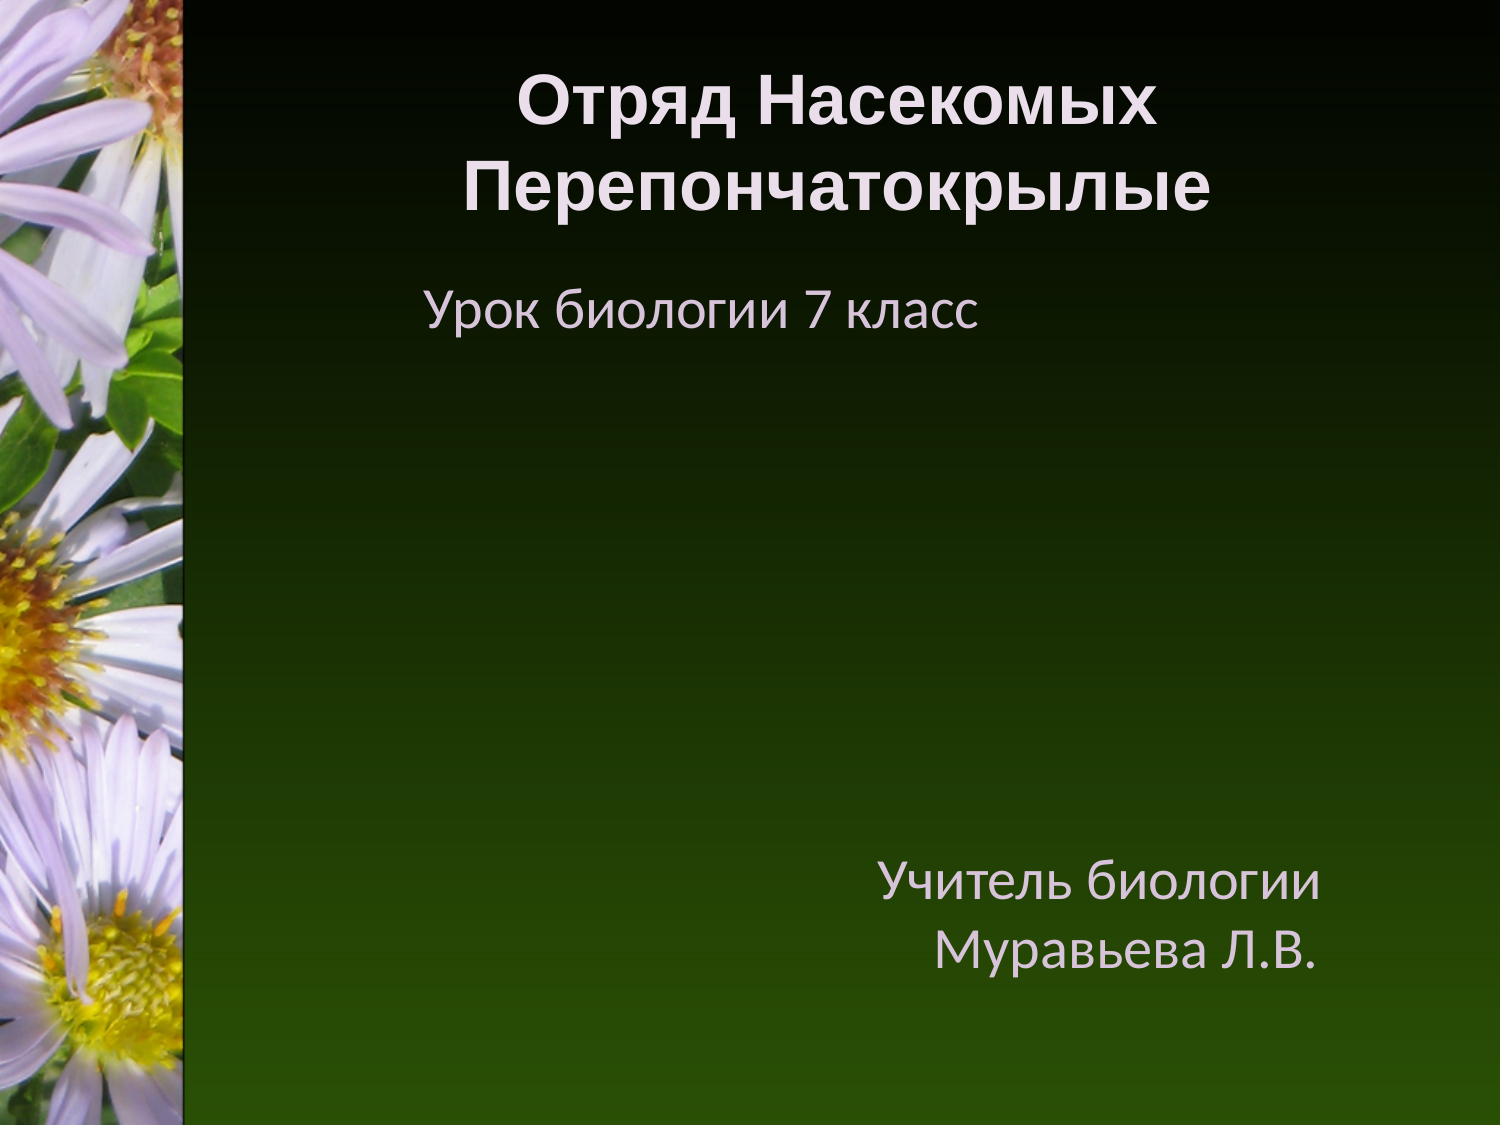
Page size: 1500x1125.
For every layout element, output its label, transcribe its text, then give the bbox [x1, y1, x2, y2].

list Урок биологии 7 класс [249, 262, 862, 1005]
picture [0, 0, 1500, 1125]
title Отряд Насекомых Перепончатокрылые [249, 45, 1425, 233]
list Учитель биологии Муравьева Л.В. [862, 262, 1425, 1005]
